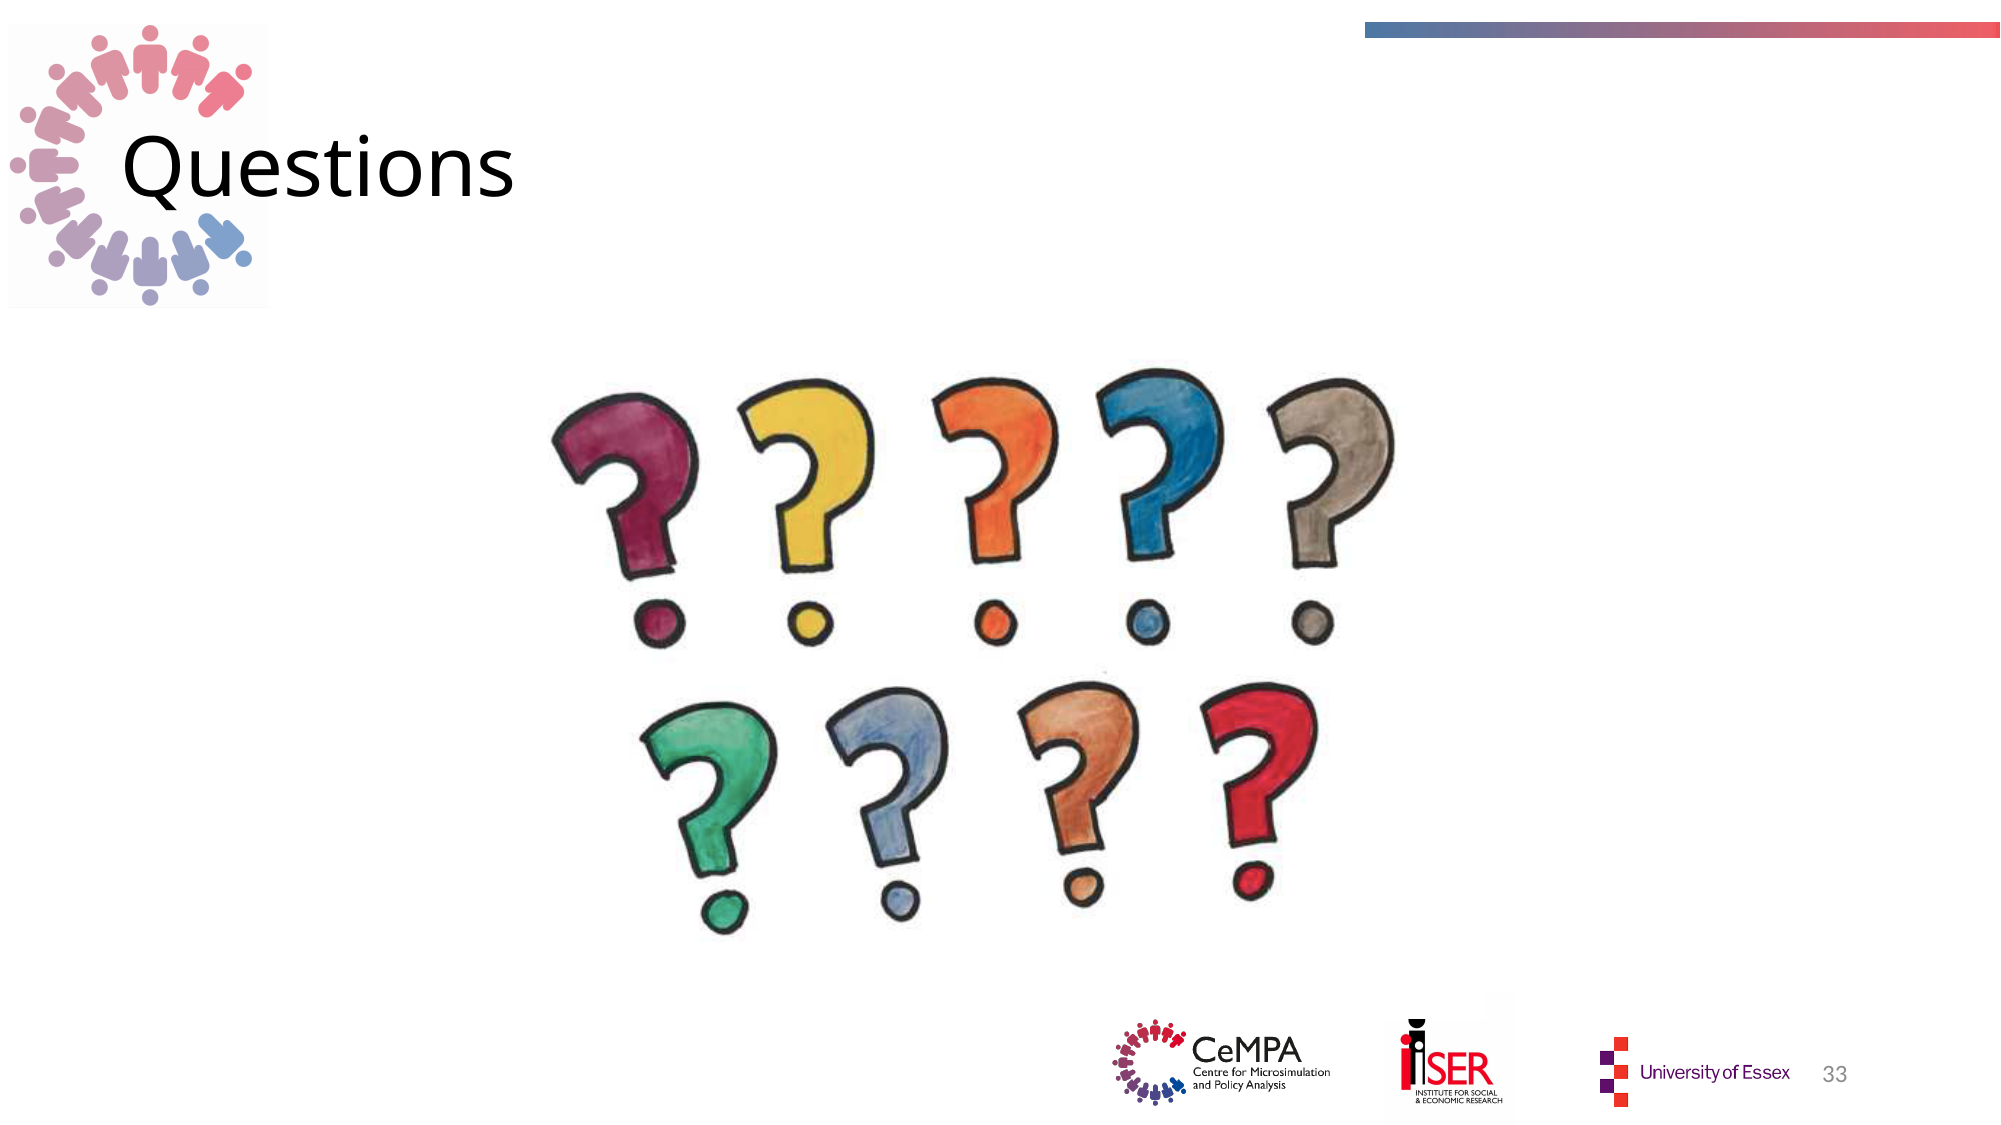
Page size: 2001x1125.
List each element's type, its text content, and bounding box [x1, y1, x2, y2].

picture [1600, 1037, 1790, 1107]
picture [480, 277, 1516, 1125]
slide_number 33 [1789, 1042, 1863, 1103]
slide_number 17 [1365, 22, 2000, 38]
title Questions [105, 60, 1831, 278]
